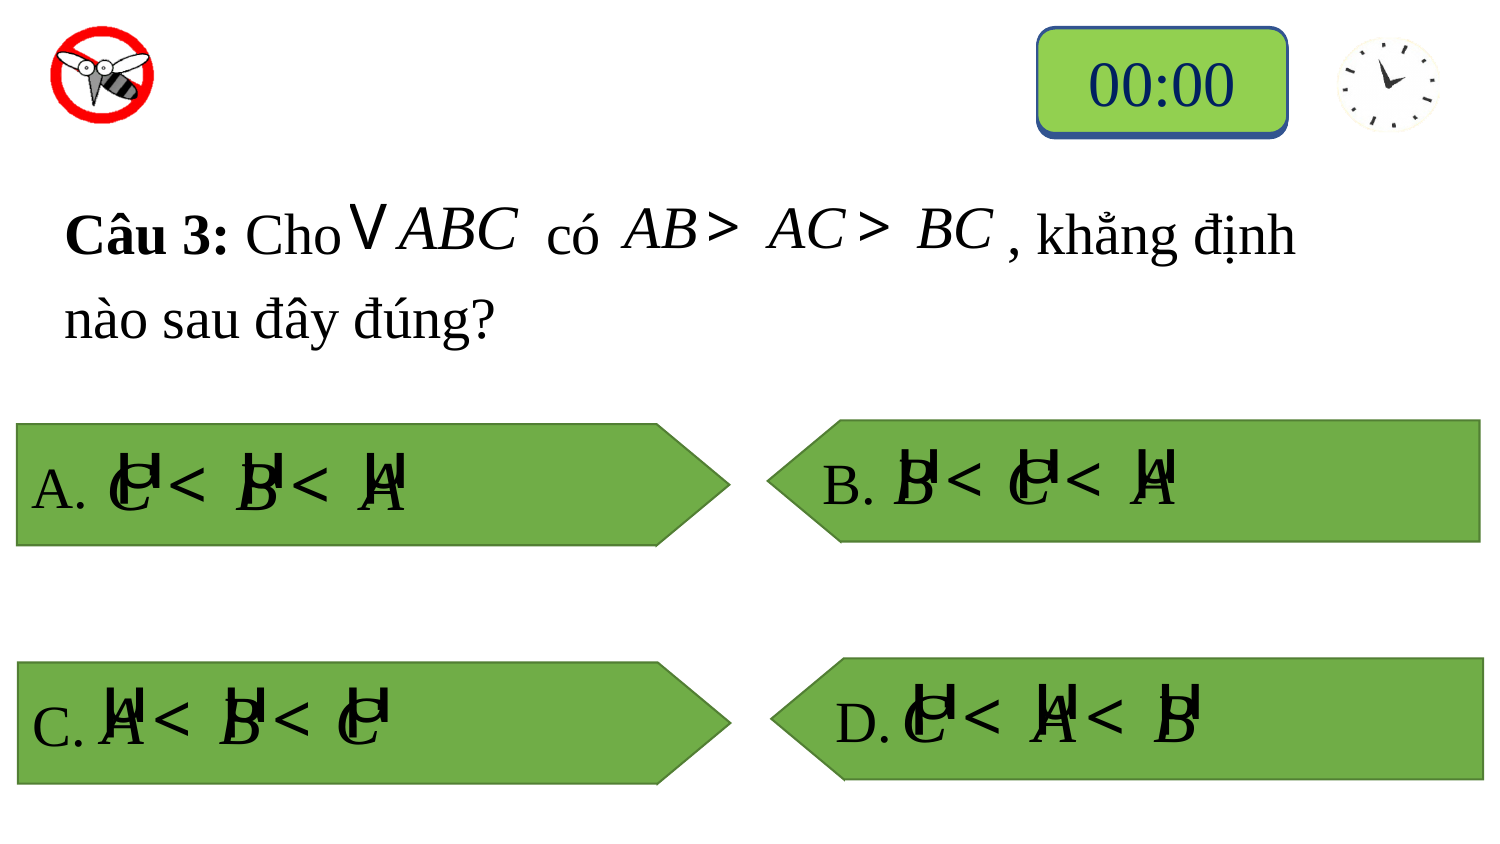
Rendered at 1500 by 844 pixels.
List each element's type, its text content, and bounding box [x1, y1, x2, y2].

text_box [900, 669, 1200, 752]
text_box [616, 201, 1000, 257]
text_box B. [766, 419, 1481, 544]
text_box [105, 438, 406, 521]
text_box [887, 434, 1175, 514]
text_box A. [15, 423, 732, 548]
picture [1324, 24, 1453, 145]
text_box D. [769, 657, 1485, 782]
text_box Câu 3: Cho có , khẳng định nào sau đây đúng? [0, 186, 1323, 356]
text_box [349, 200, 525, 256]
text_box 00:00 [1036, 27, 1289, 135]
text_box C. [16, 661, 733, 786]
picture [43, 19, 163, 132]
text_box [92, 673, 388, 754]
